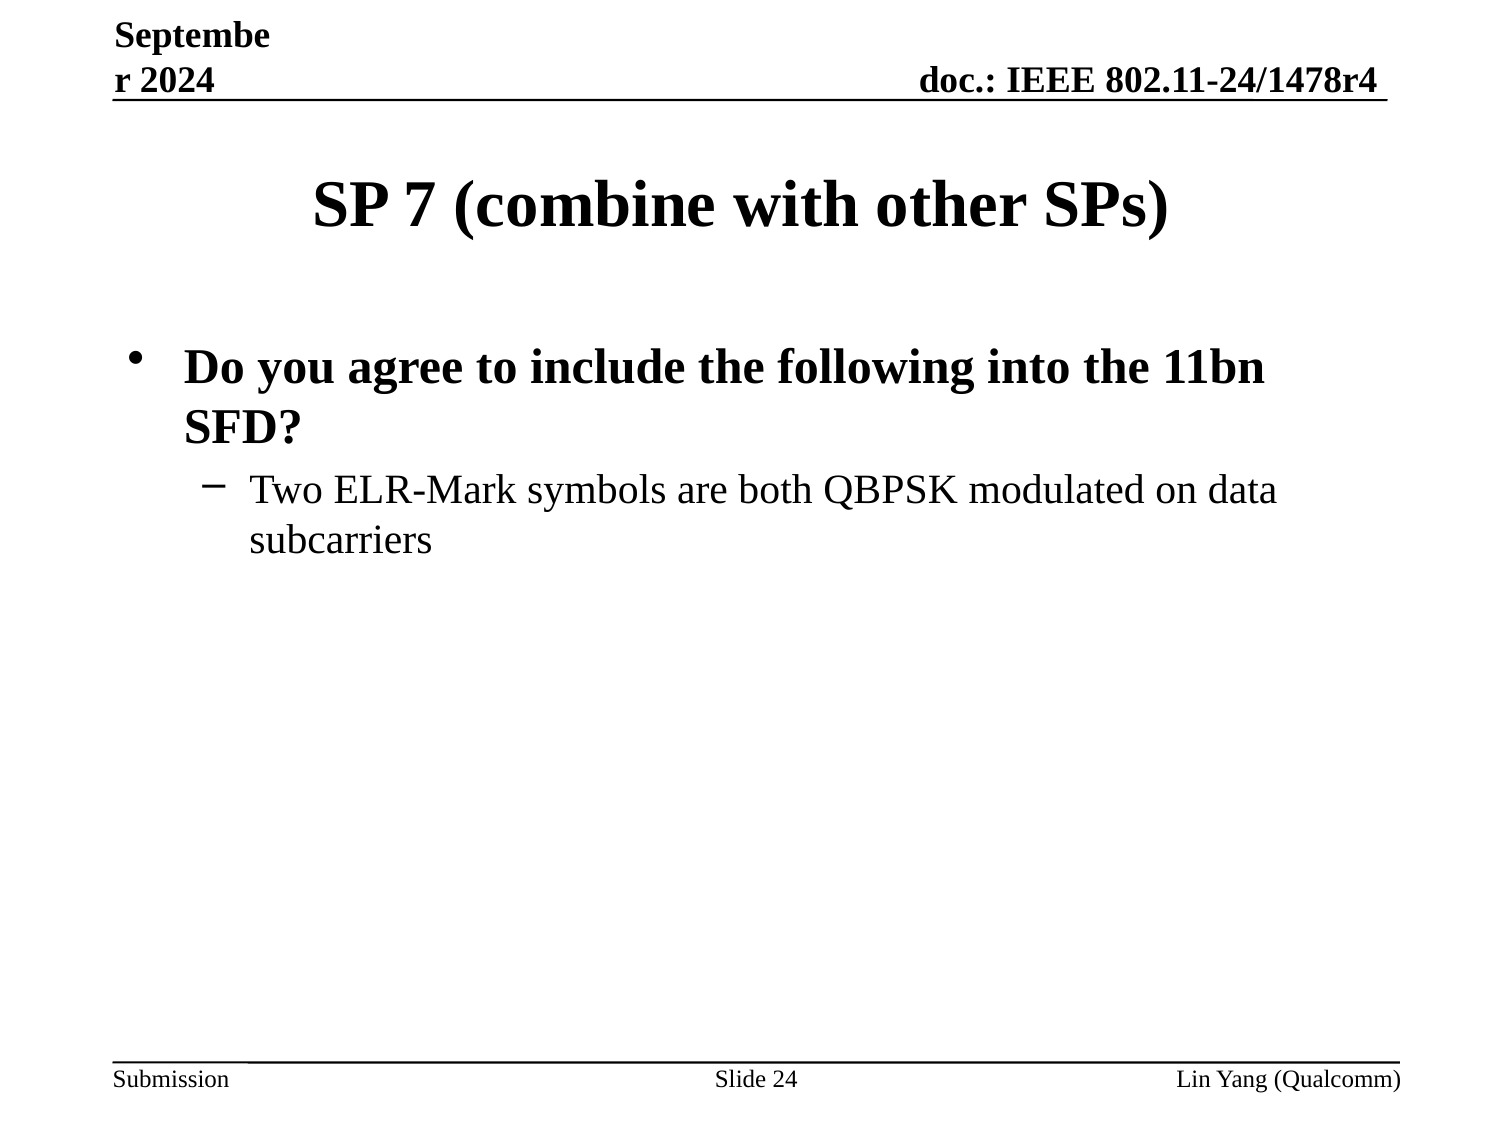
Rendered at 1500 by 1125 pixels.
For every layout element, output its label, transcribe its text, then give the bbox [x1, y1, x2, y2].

slide_number Slide 24 [712, 1061, 800, 1093]
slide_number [114, 54, 286, 101]
title SP 7 (combine with other SPs) [112, 112, 1388, 288]
list Do you agree to include the following into the 11bn SFD? Two ELR-Mark symbols are both QBPSK modulated on data subcarriers [112, 326, 1388, 1002]
footer Lin Yang (Qualcomm) [1062, 1061, 1402, 1093]
